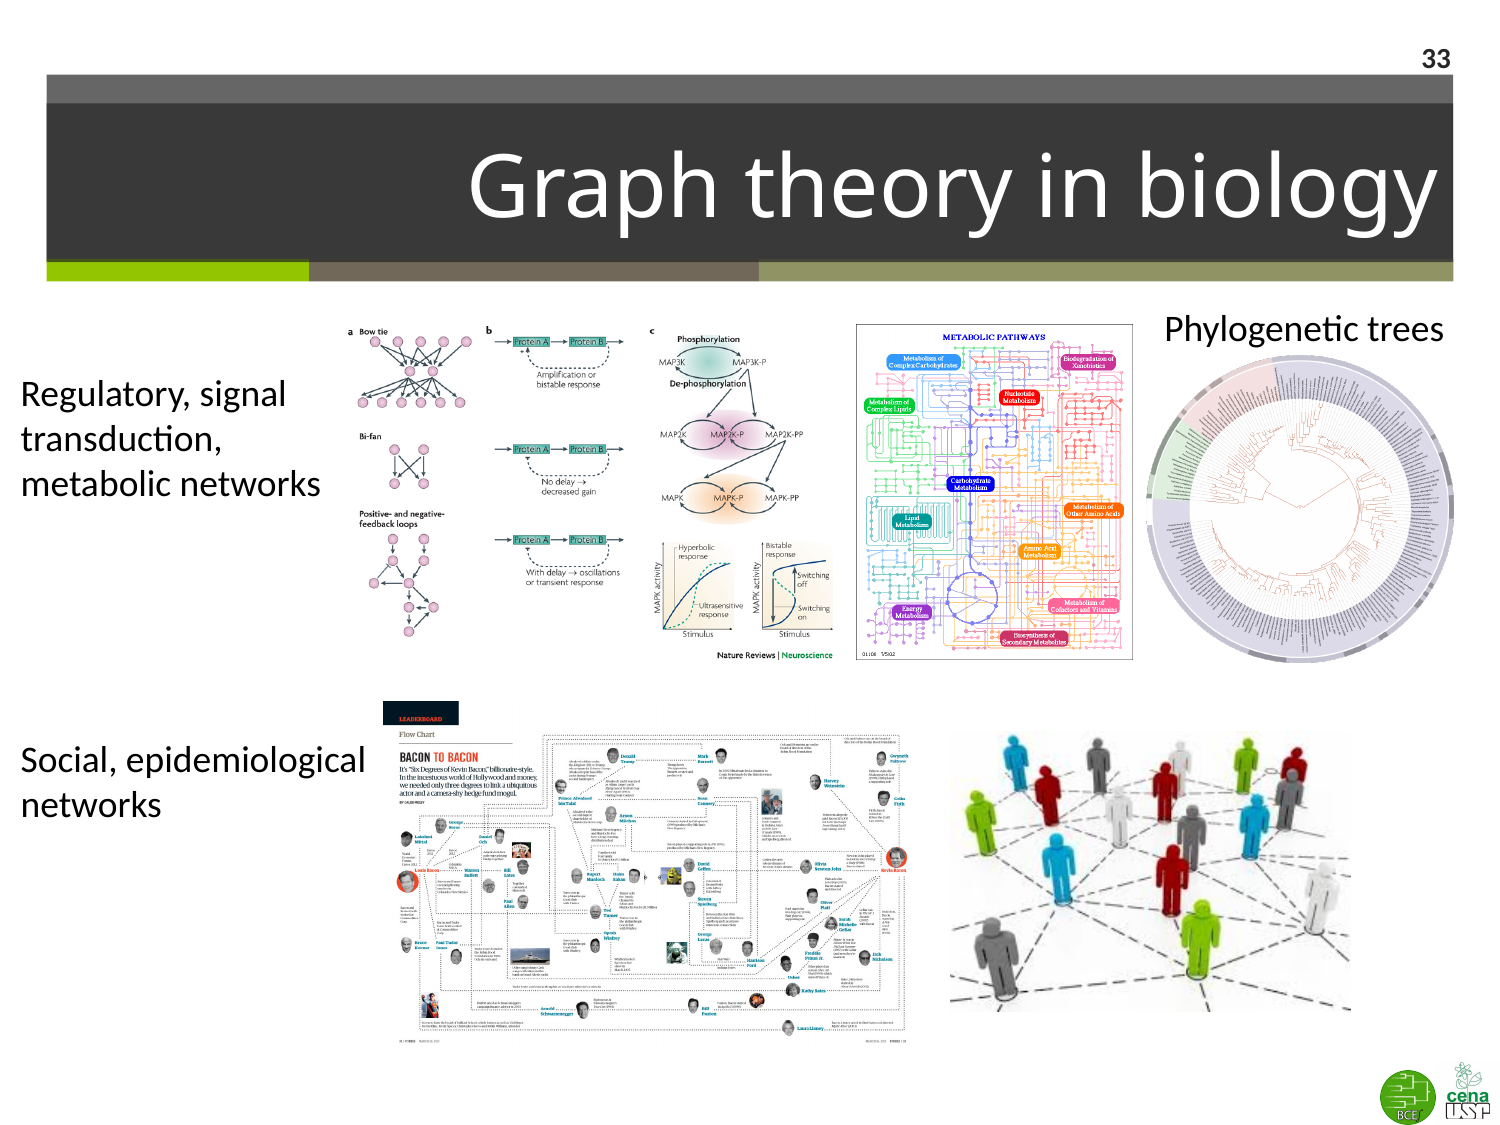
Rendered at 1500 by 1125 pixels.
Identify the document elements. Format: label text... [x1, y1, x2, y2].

picture [1380, 1060, 1500, 1125]
text_box Regulatory, signal transduction, metabolic networks [5, 361, 335, 512]
picture [855, 324, 1134, 661]
picture [950, 730, 1351, 1012]
text_box Phylogenetic trees [1149, 296, 1460, 357]
picture [347, 325, 834, 661]
slide_number 33 [1362, 27, 1466, 87]
title Graph theory in biology [46, 103, 1454, 263]
text_box Social, epidemiological networks [5, 728, 370, 833]
picture [383, 701, 922, 1055]
picture [1145, 354, 1454, 663]
